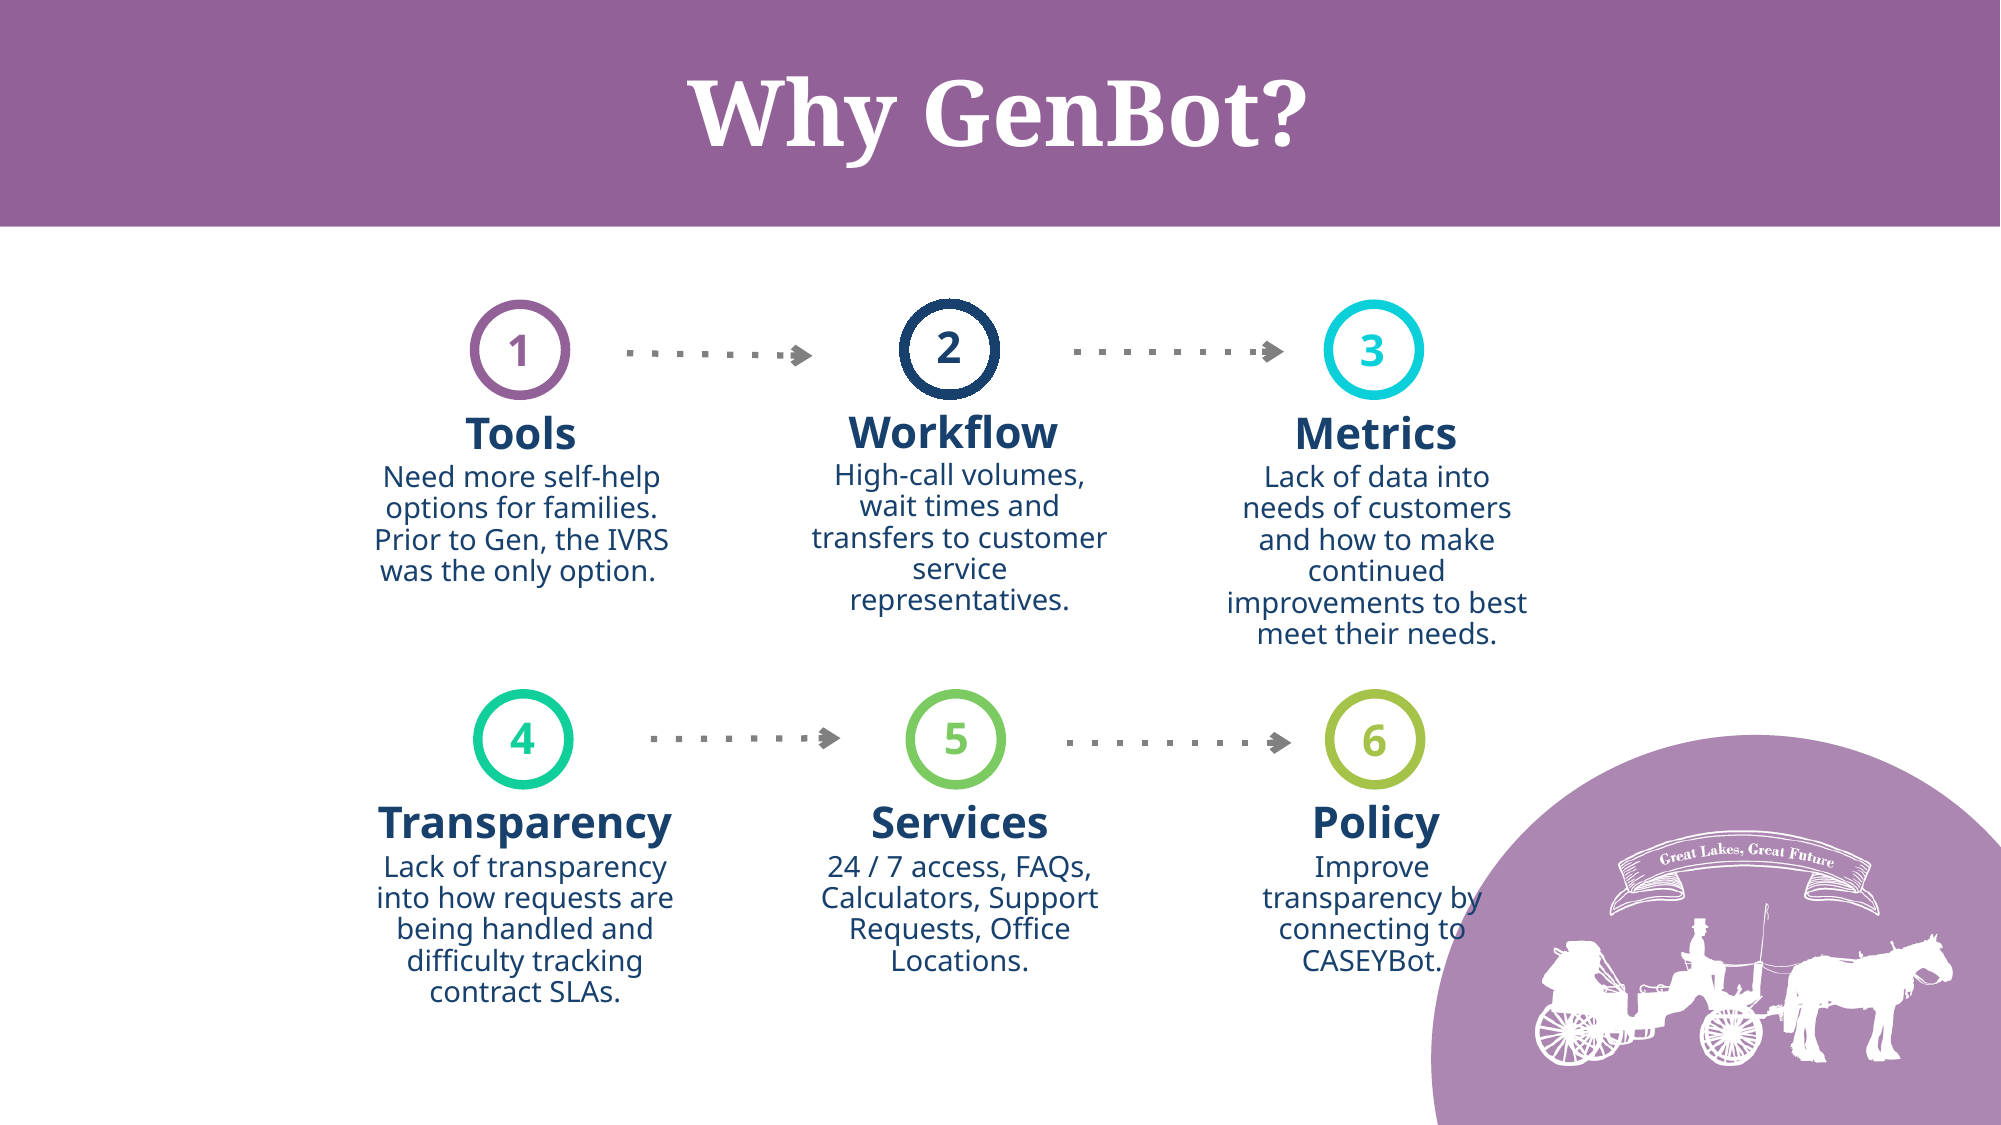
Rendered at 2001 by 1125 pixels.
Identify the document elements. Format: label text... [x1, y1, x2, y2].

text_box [788, 298, 1132, 555]
picture [1535, 830, 1953, 1066]
title Why GenBot? [137, 59, 1863, 226]
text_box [350, 299, 694, 558]
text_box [353, 689, 697, 947]
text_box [788, 689, 1132, 947]
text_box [1243, 689, 1502, 947]
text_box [1205, 299, 1549, 558]
